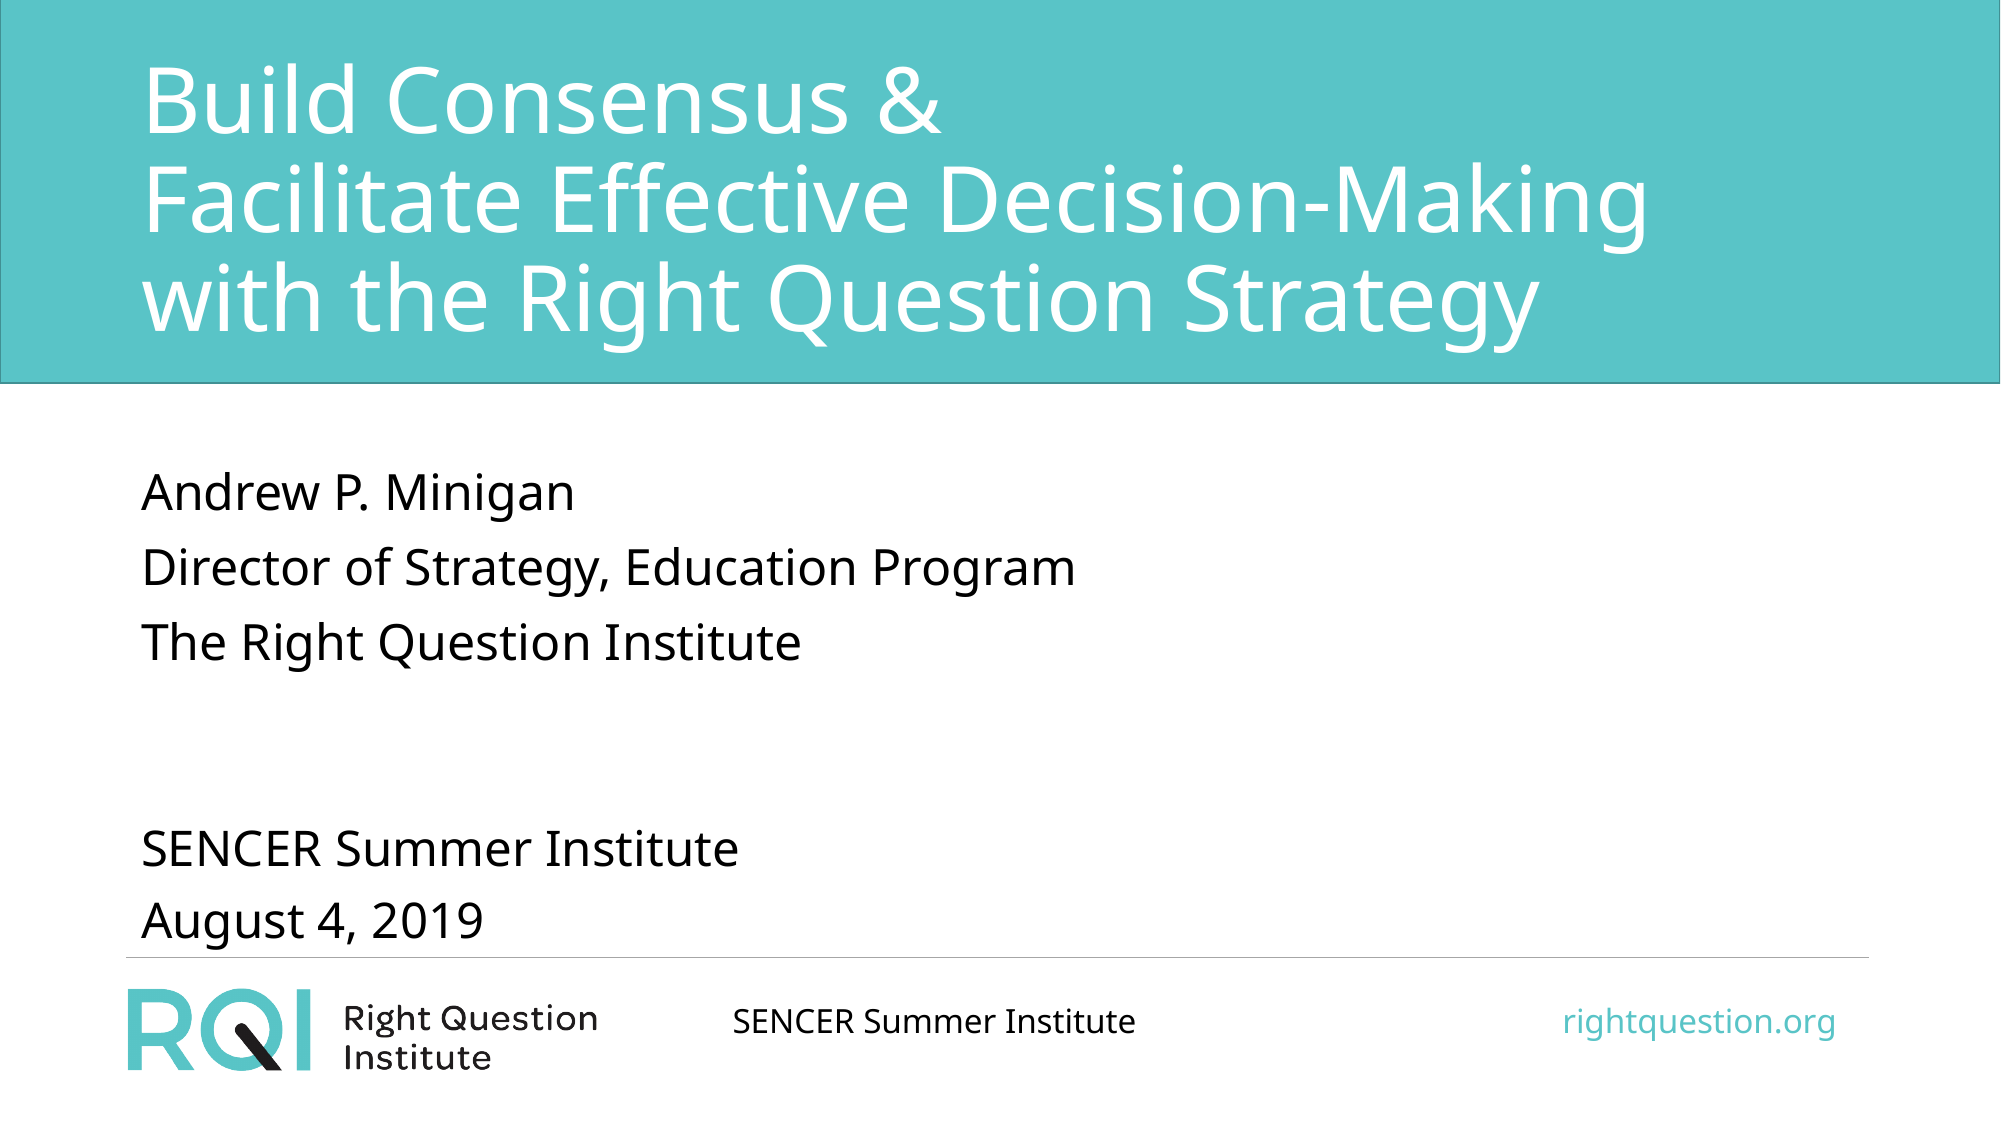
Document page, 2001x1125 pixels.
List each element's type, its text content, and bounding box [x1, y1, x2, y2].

subtitle Andrew P. Minigan Director of Strategy, Education Program The Right Question Institute [126, 460, 1691, 750]
picture [126, 987, 598, 1072]
title Build Consensus & Facilitate Effective Decision-Making with the Right Question Strategy [126, 99, 2000, 359]
text_box [126, 673, 1057, 964]
